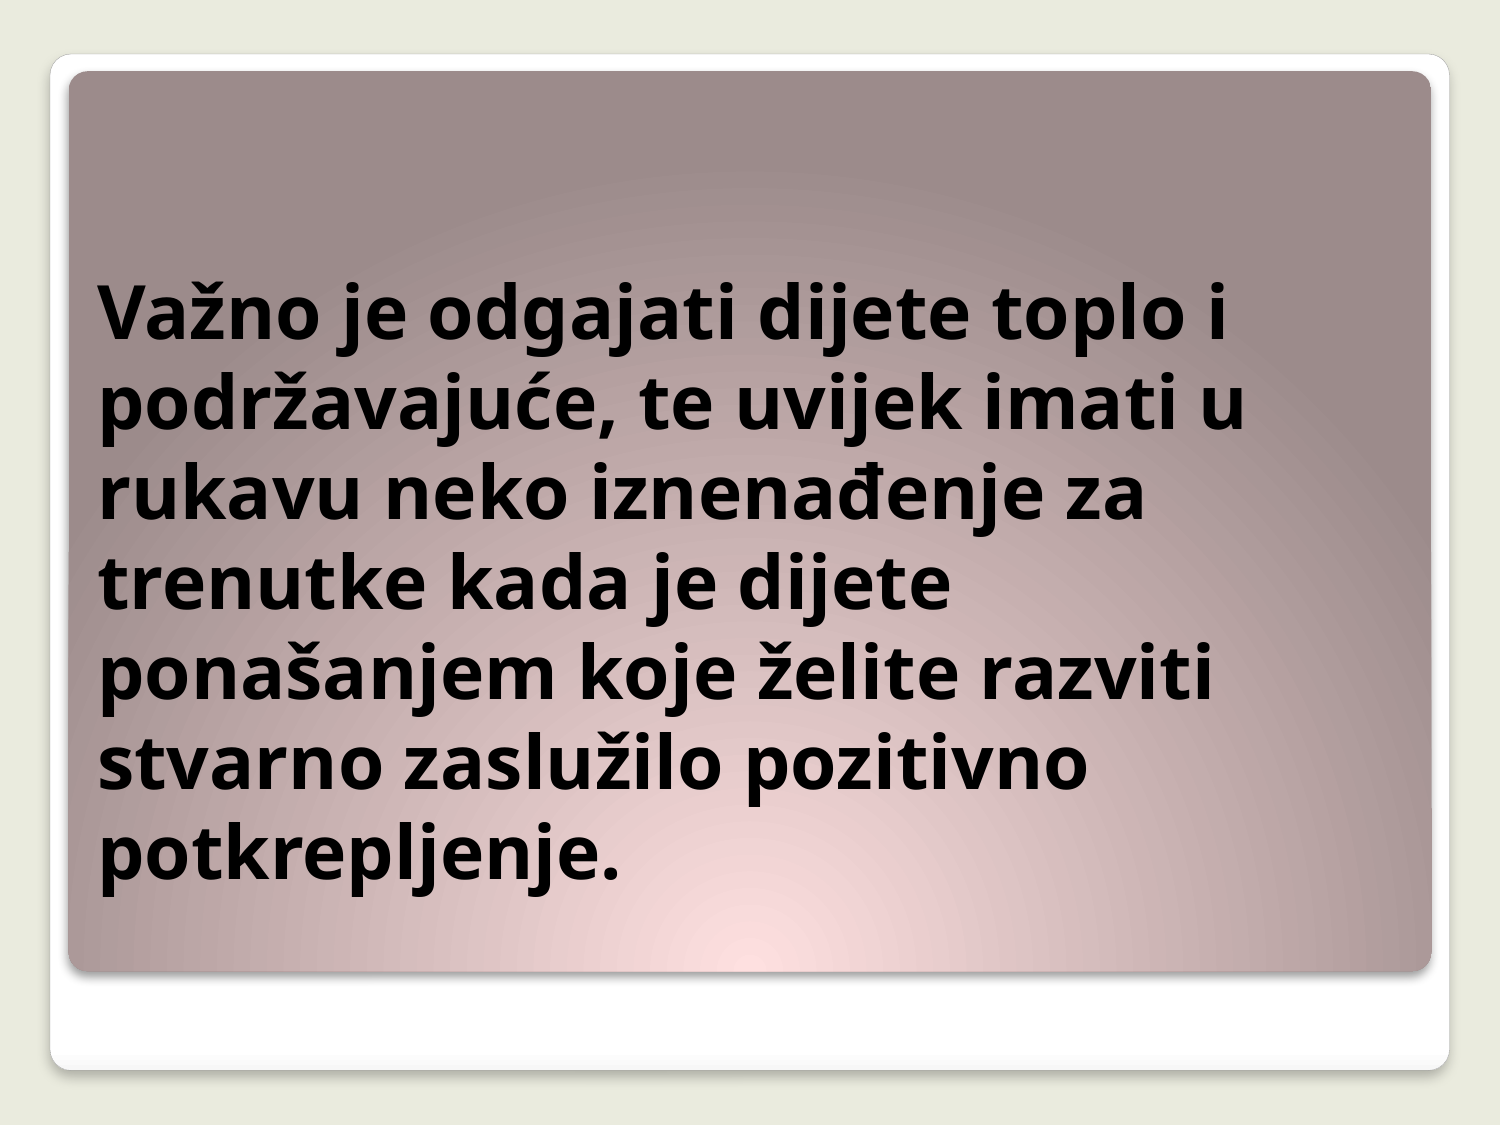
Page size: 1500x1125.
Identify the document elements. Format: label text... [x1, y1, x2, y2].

title Važno je odgajati dijete toplo i podržavajuće, te uvijek imati u rukavu neko iznenađenje za trenutke kada je dijete ponašanjem koje želite razviti stvarno zaslužilo pozitivno potkrepljenje. [82, 117, 1425, 903]
